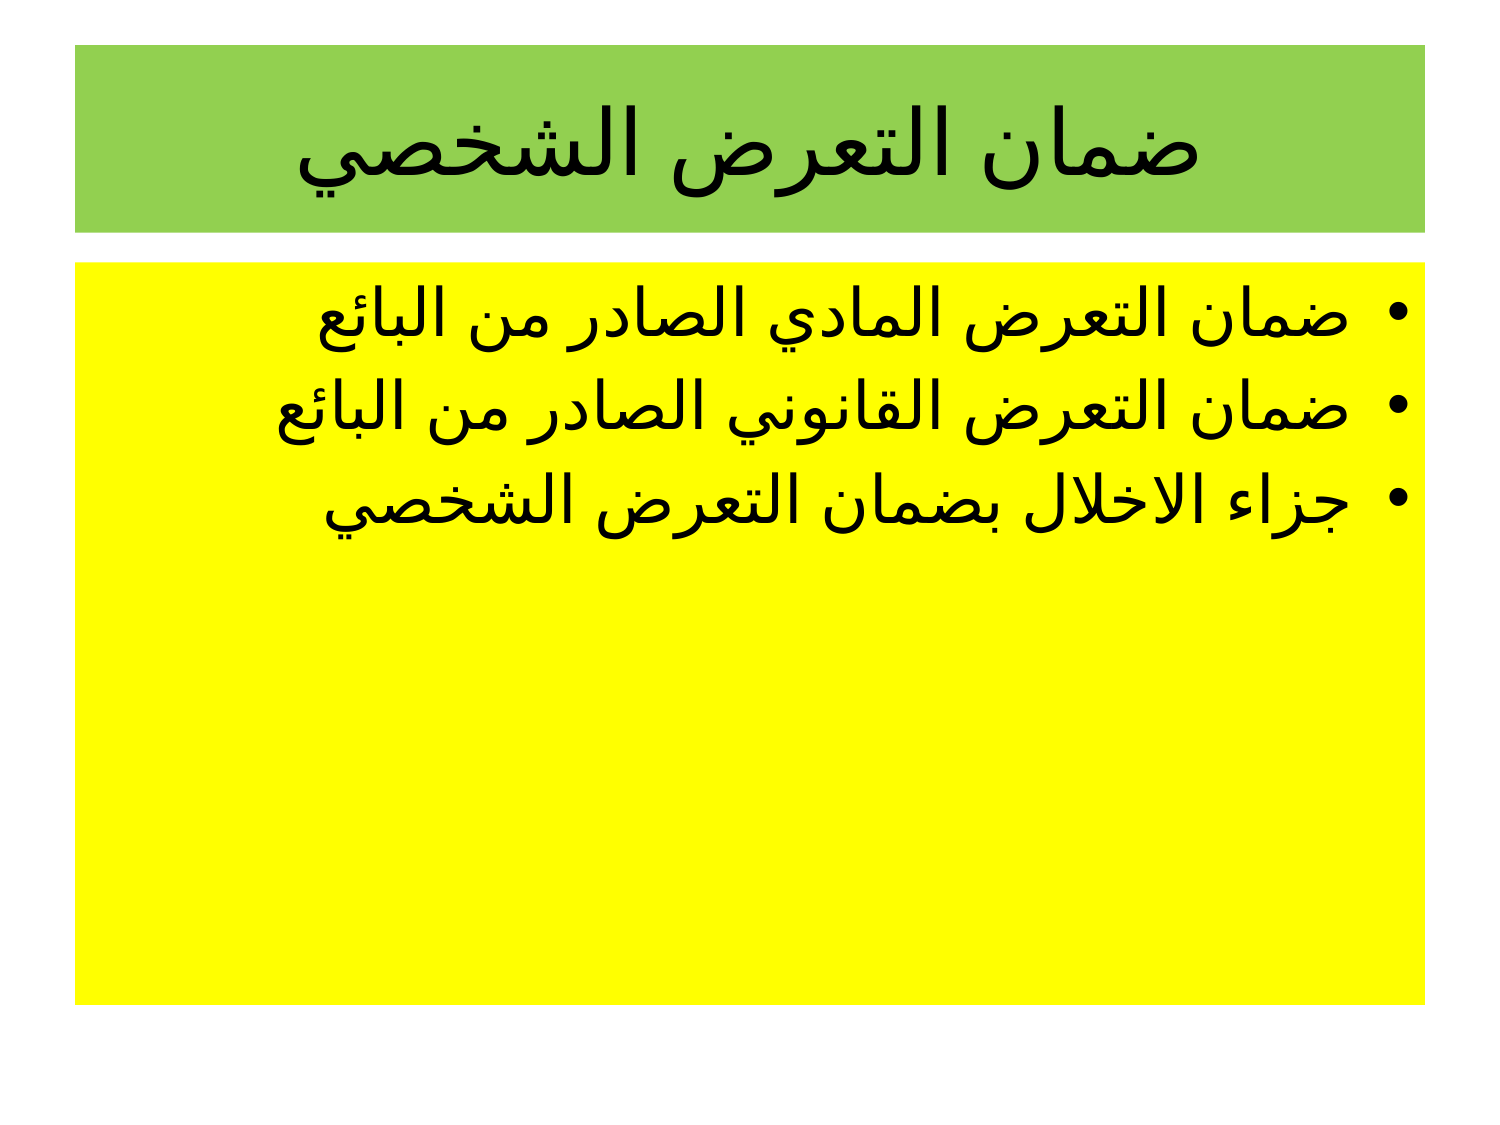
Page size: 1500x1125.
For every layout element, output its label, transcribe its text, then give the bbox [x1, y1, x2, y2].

title ضمان التعرض الشخصي [75, 45, 1425, 233]
list ضمان التعرض المادي الصادر من البائع ضمان التعرض القانوني الصادر من البائع جزاء الاخلال بضمان التعرض الشخصي [75, 262, 1425, 1005]
